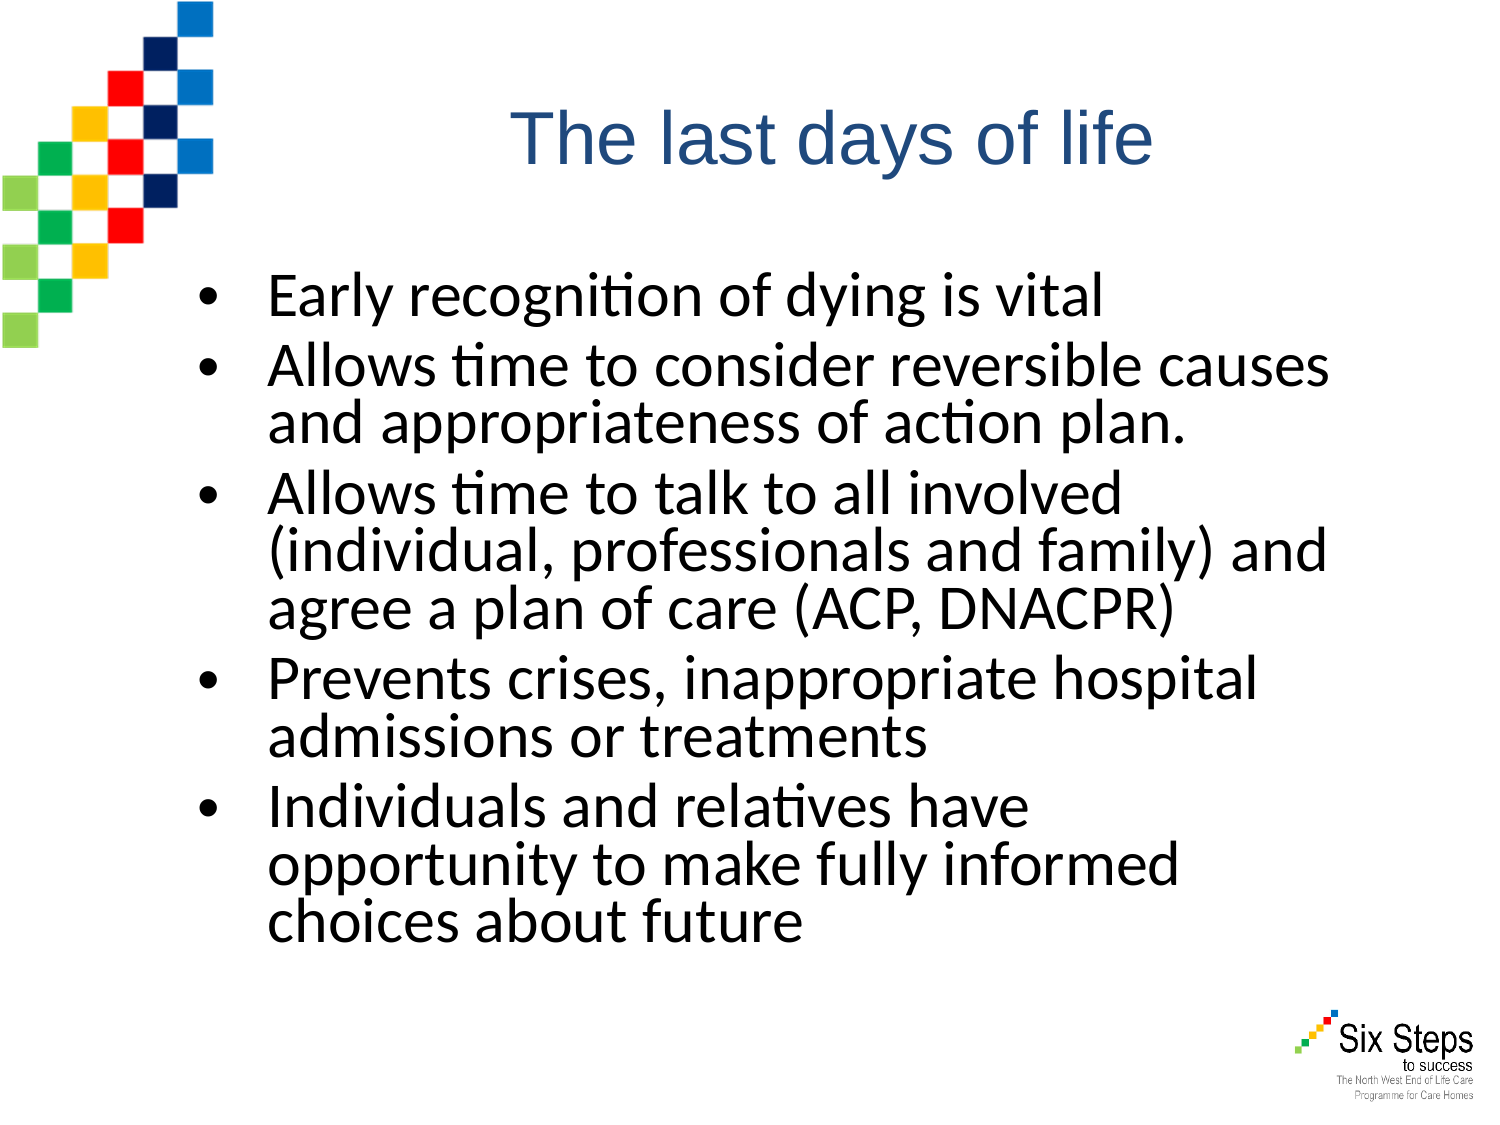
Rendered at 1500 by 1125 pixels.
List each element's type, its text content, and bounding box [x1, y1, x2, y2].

title The last days of life [218, 45, 1447, 233]
picture [1293, 1009, 1474, 1102]
list Early recognition of dying is vital Allows time to consider reversible causes and appropriateness of action plan. Allows time to talk to all involved (individual, professionals and family) and agree a plan of care (ACP, DNACPR) Prevents crises, inappropriate hospital admissions or treatments Individuals and relatives have opportunity to make fully informed choices about future [159, 262, 1350, 1005]
picture [0, 1, 215, 348]
